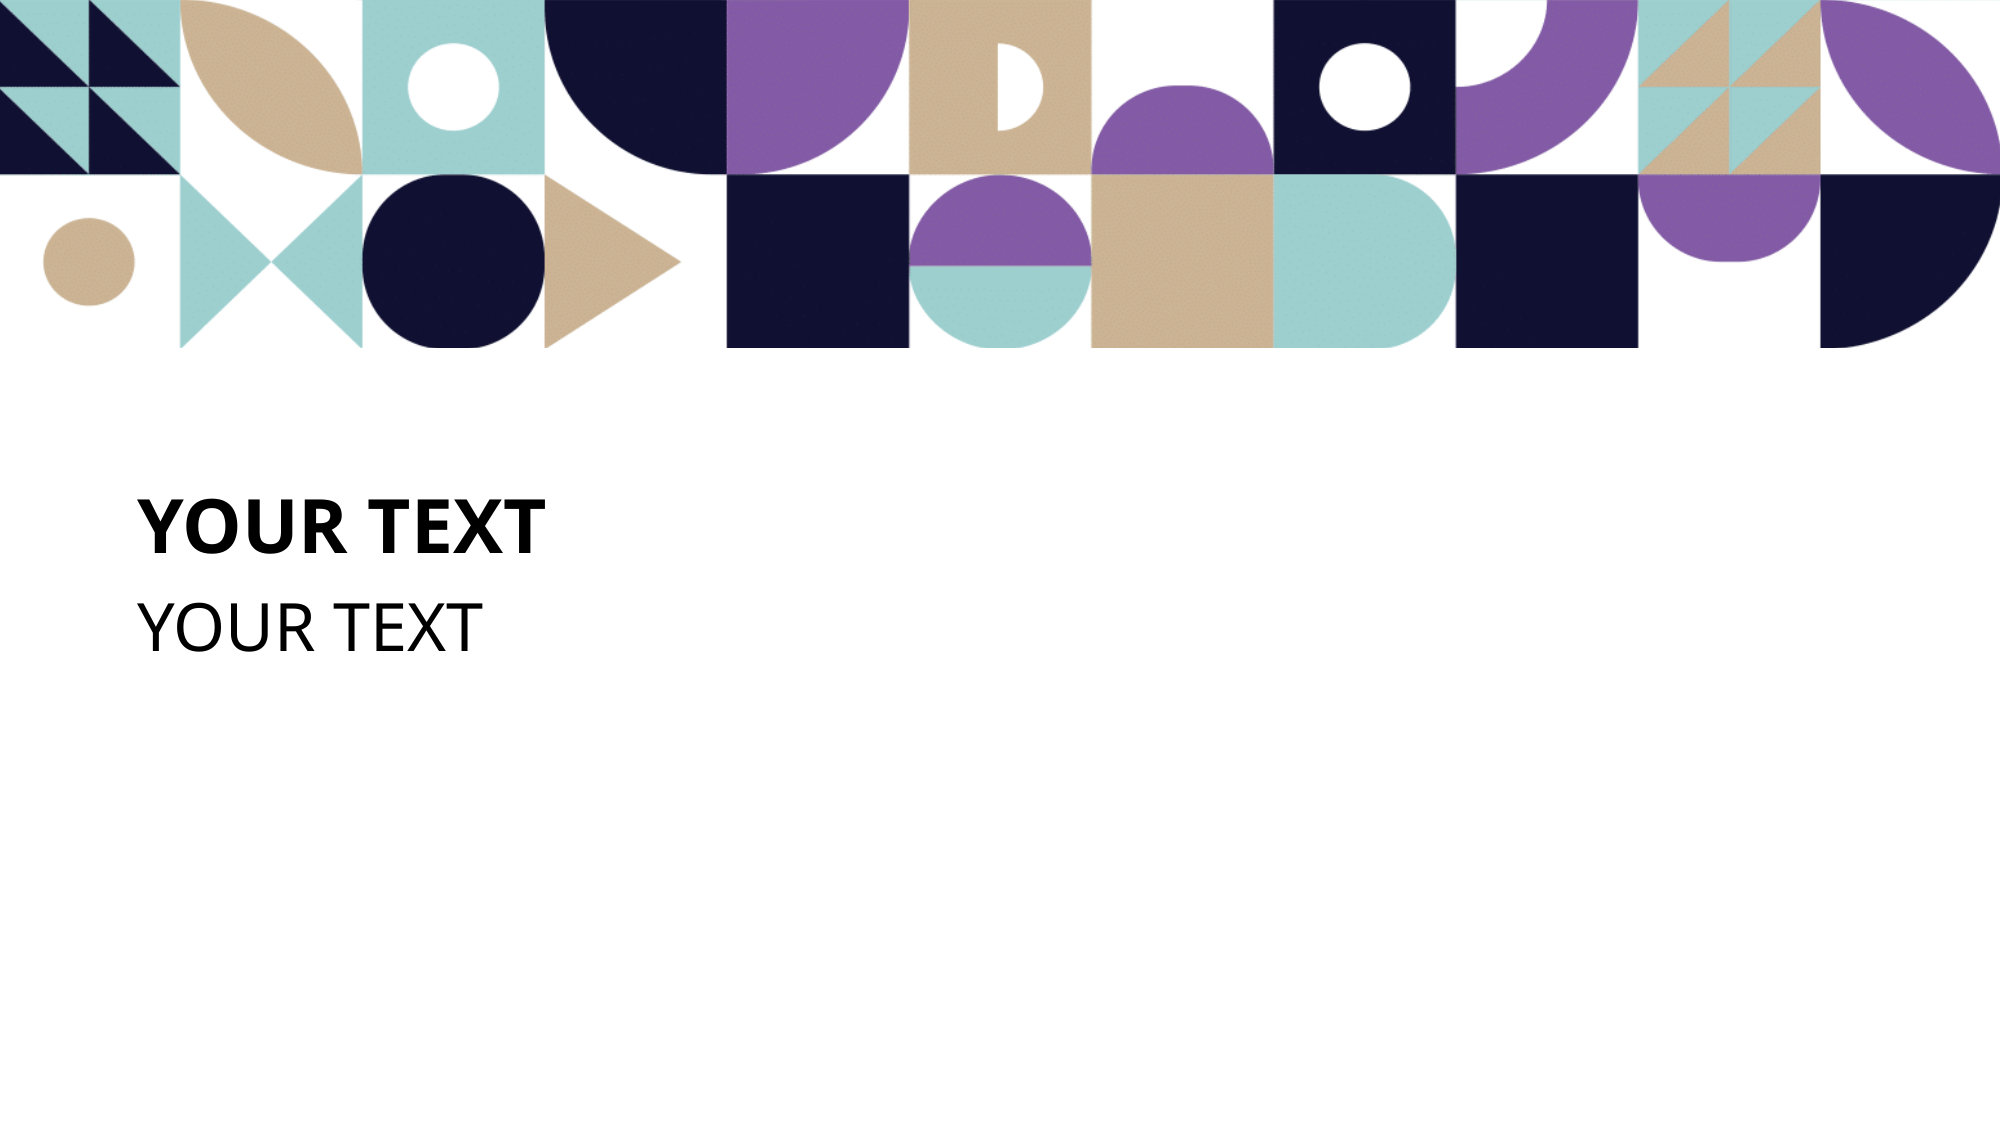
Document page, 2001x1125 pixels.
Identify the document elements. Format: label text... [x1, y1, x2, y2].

picture [0, 0, 2000, 349]
text_box YOUR TEXT [122, 577, 1876, 992]
text_box YOUR TEXT [122, 471, 1876, 577]
